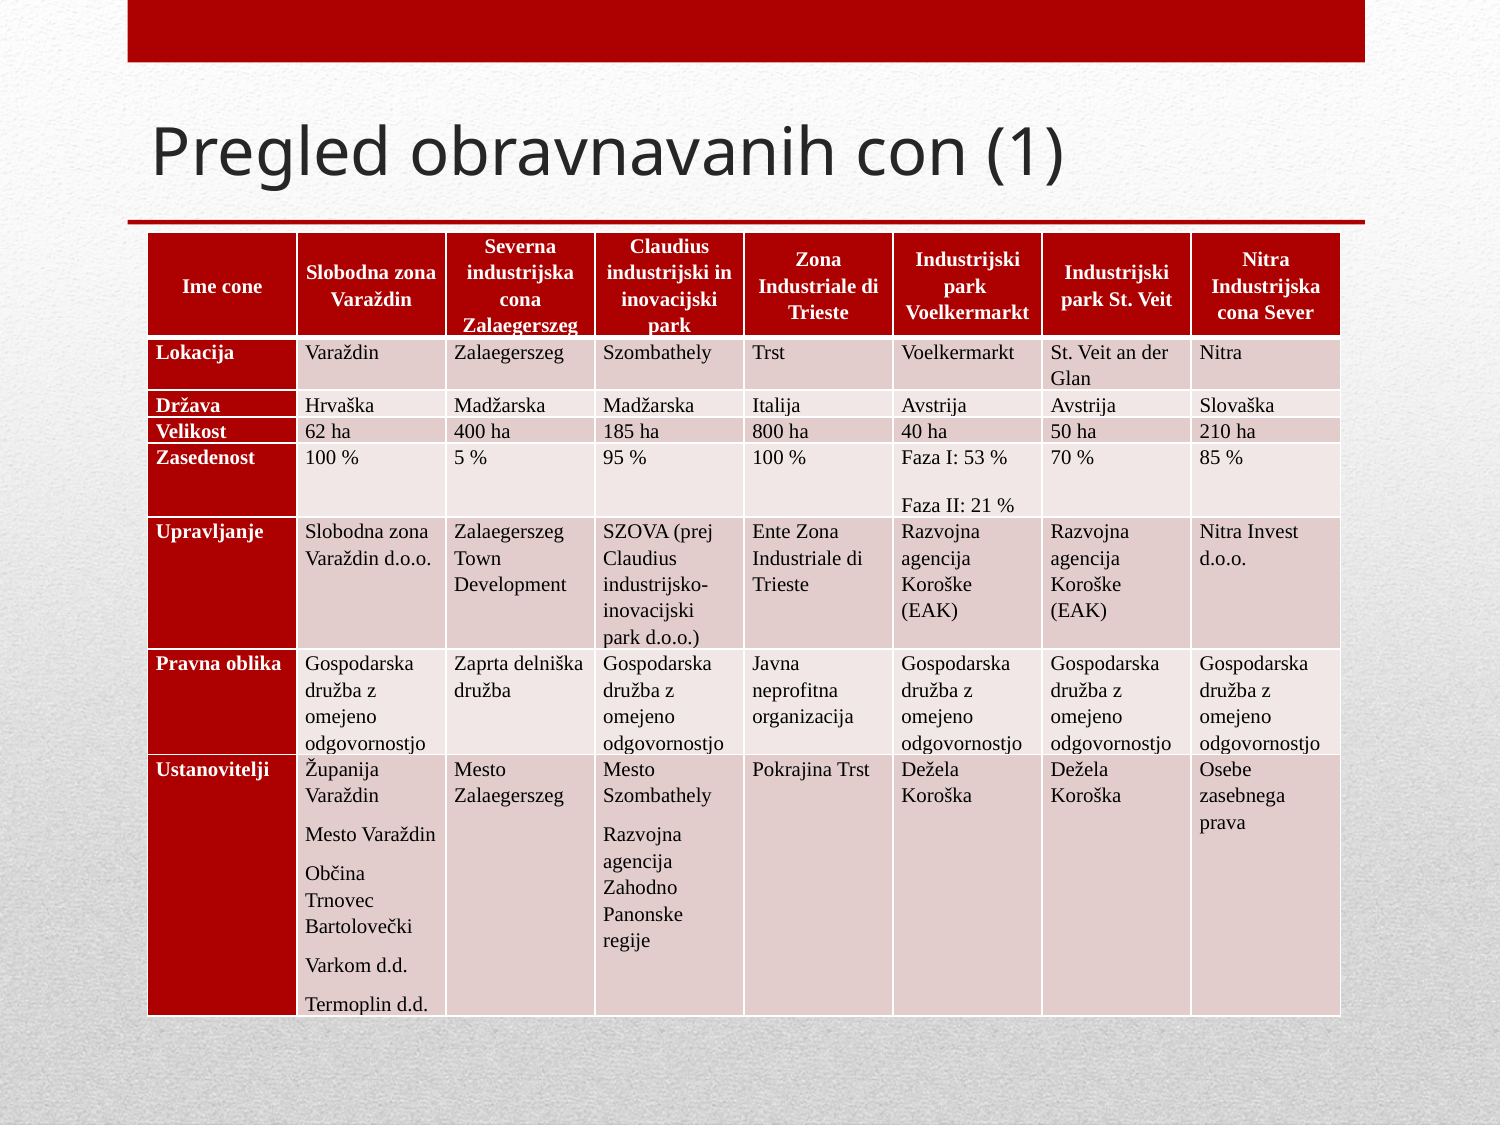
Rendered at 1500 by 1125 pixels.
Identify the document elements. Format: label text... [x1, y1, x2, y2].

title Pregled obravnavanih con (1) [135, 78, 1341, 197]
table_cell Avstrija [1043, 391, 1190, 416]
table_cell 70 % [1043, 444, 1190, 516]
table_cell Pokrajina Trst [745, 755, 892, 1015]
table_cell Ente Zona Industriale di Trieste [745, 518, 892, 648]
table_cell 210 ha [1192, 418, 1340, 442]
table_cell Avstrija [894, 391, 1041, 416]
table_cell 5 % [447, 444, 594, 516]
table_header Slobodna zona Varaždin [298, 233, 445, 335]
table_cell Razvojna agencija Koroške (EAK) [1043, 518, 1190, 648]
table_cell Zaprta delniška družba [447, 650, 594, 754]
table_cell Italija [745, 391, 892, 416]
table_cell 800 ha [745, 418, 892, 442]
table_cell 40 ha [894, 418, 1041, 442]
table_cell Szombathely [596, 340, 743, 389]
table_cell Trst [745, 340, 892, 389]
table_cell Faza I: 53 % Faza II: 21 % [894, 444, 1041, 516]
table_cell Dežela Koroška [894, 755, 1041, 1015]
table_header Claudius industrijski in inovacijski park [596, 233, 743, 335]
table_header Industrijski park St. Veit [1043, 233, 1190, 335]
table_cell Razvojna agencija Koroške (EAK) [894, 518, 1041, 648]
table_cell Zalaegerszeg Town Development [447, 518, 594, 648]
table_cell Pravna oblika [148, 650, 296, 754]
table_cell Mesto Zalaegerszeg [447, 755, 594, 1015]
table_cell Madžarska [596, 391, 743, 416]
table_cell Varaždin [298, 340, 445, 389]
table_cell Nitra [1192, 340, 1340, 389]
table_cell Velikost [148, 418, 296, 442]
table_header Nitra Industrijska cona Sever [1192, 233, 1340, 335]
table_cell Javna neprofitna organizacija [745, 650, 892, 754]
table_cell Nitra Invest d.o.o. [1192, 518, 1340, 648]
table_cell 185 ha [596, 418, 743, 442]
table_cell Osebe zasebnega prava [1192, 755, 1340, 1015]
table_cell Gospodarska družba z omejeno odgovornostjo [596, 650, 743, 754]
table_cell 62 ha [298, 418, 445, 442]
table_cell 100 % [298, 444, 445, 516]
table_cell Mesto Szombathely Razvojna agencija Zahodno Panonske regije [596, 755, 743, 1015]
table_cell 400 ha [447, 418, 594, 442]
table_header Zona Industriale di Trieste [745, 233, 892, 335]
table_cell 85 % [1192, 444, 1340, 516]
table_cell Madžarska [447, 391, 594, 416]
table_cell St. Veit an der Glan [1043, 340, 1190, 389]
table_cell Lokacija [148, 340, 296, 389]
table_cell 100 % [745, 444, 892, 516]
table_cell Ustanovitelji [148, 755, 296, 1015]
table_cell Zasedenost [148, 444, 296, 516]
table_cell Slovaška [1192, 391, 1340, 416]
table_cell Gospodarska družba z omejeno odgovornostjo [298, 650, 445, 754]
table_cell Voelkermarkt [894, 340, 1041, 389]
table_cell Gospodarska družba z omejeno odgovornostjo [1043, 650, 1190, 754]
table_cell 95 % [596, 444, 743, 516]
table_cell Zalaegerszeg [447, 340, 594, 389]
table_cell Gospodarska družba z omejeno odgovornostjo [1192, 650, 1340, 754]
table_cell Slobodna zona Varaždin d.o.o. [298, 518, 445, 648]
table_header Severna industrijska cona Zalaegerszeg [447, 233, 594, 335]
table_cell 50 ha [1043, 418, 1190, 442]
table_cell Gospodarska družba z omejeno odgovornostjo [894, 650, 1041, 754]
table_header Industrijski park Voelkermarkt [894, 233, 1041, 335]
table_header Ime cone [148, 233, 296, 335]
table_cell Dežela Koroška [1043, 755, 1190, 1015]
table_cell Županija Varaždin Mesto Varaždin Občina Trnovec Bartolovečki Varkom d.d. Termoplin d.d. [298, 755, 445, 1015]
table_cell Hrvaška [298, 391, 445, 416]
table_cell SZOVA (prej Claudius industrijsko-inovacijski park d.o.o.) [596, 518, 743, 648]
table_cell Država [148, 391, 296, 416]
table_cell Upravljanje [148, 518, 296, 648]
